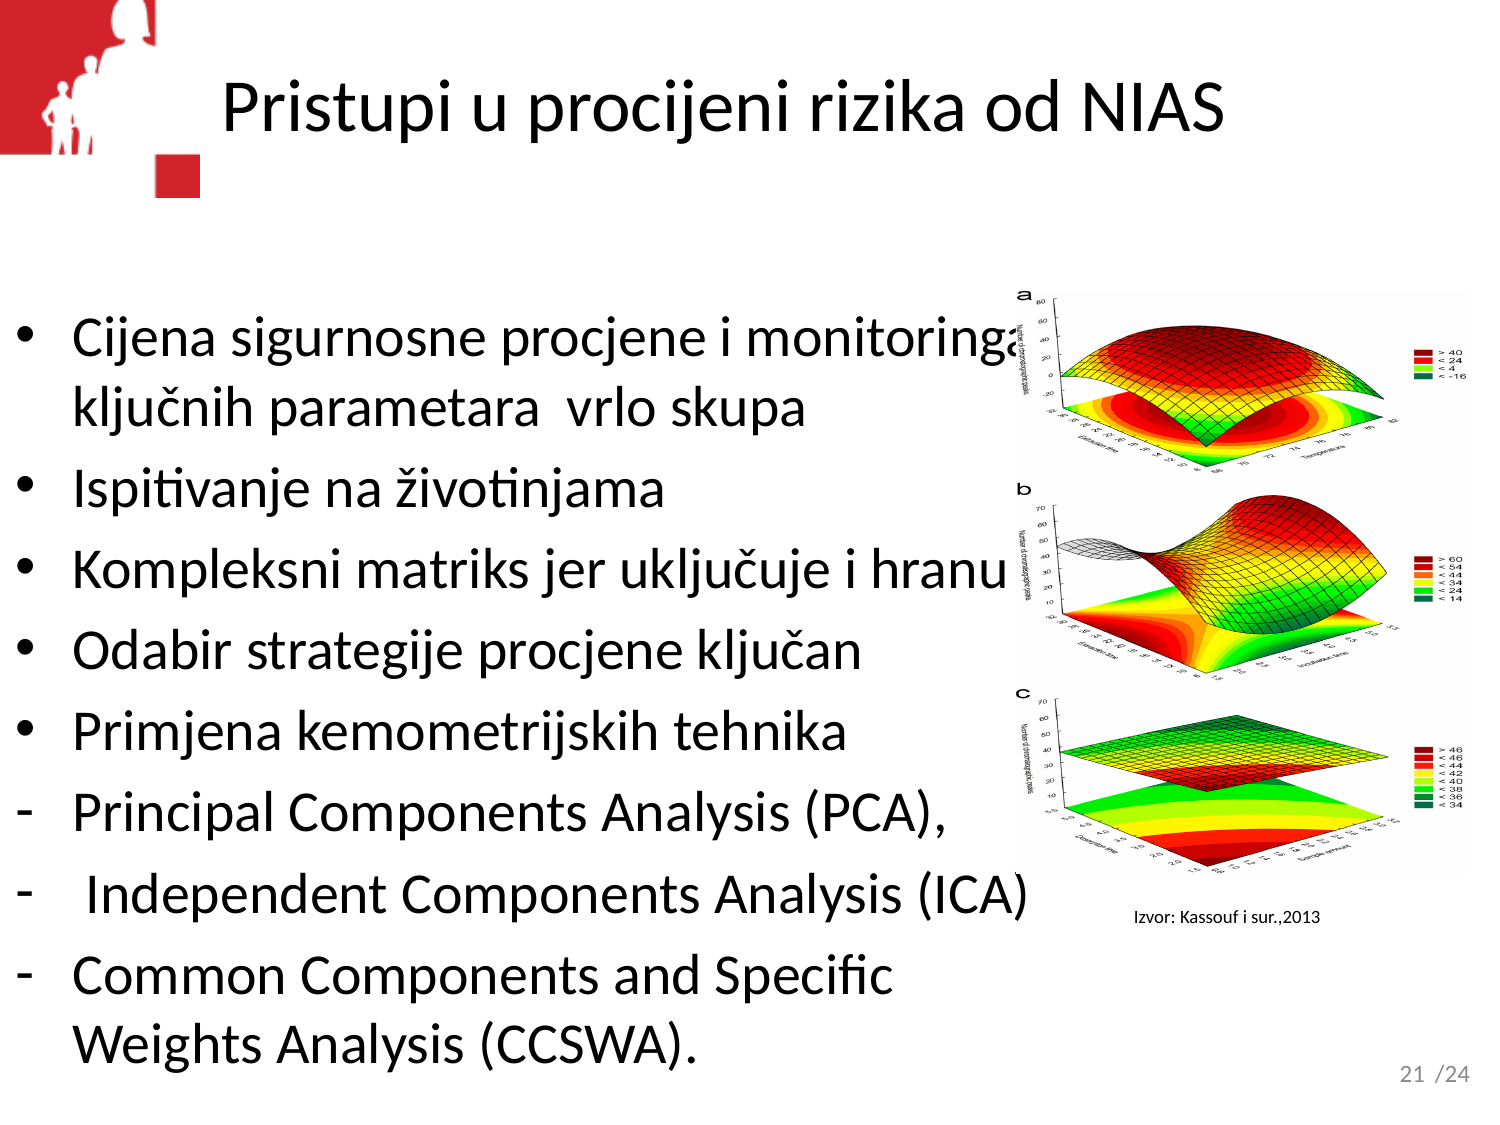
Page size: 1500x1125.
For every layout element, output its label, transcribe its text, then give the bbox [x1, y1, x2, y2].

list Cijena sigurnosne procjene i monitoringa ključnih parametara vrlo skupa Ispitivanje na životinjama Kompleksni matriks jer uključuje i hranu Odabir strategije procjene ključan Primjena kemometrijskih tehnika Principal Components Analysis (PCA), Independent Components Analysis (ICA) Common Components and Specific Weights Analysis (CCSWA). [0, 290, 1064, 1094]
text_box Izvor: Kassouf i sur.,2013 [1119, 897, 1379, 935]
picture [1015, 290, 1471, 874]
title Pristupi u procijeni rizika od NIAS [206, 7, 1500, 195]
slide_number 21 [1074, 1042, 1425, 1103]
footer /24 [1435, 1042, 1500, 1103]
